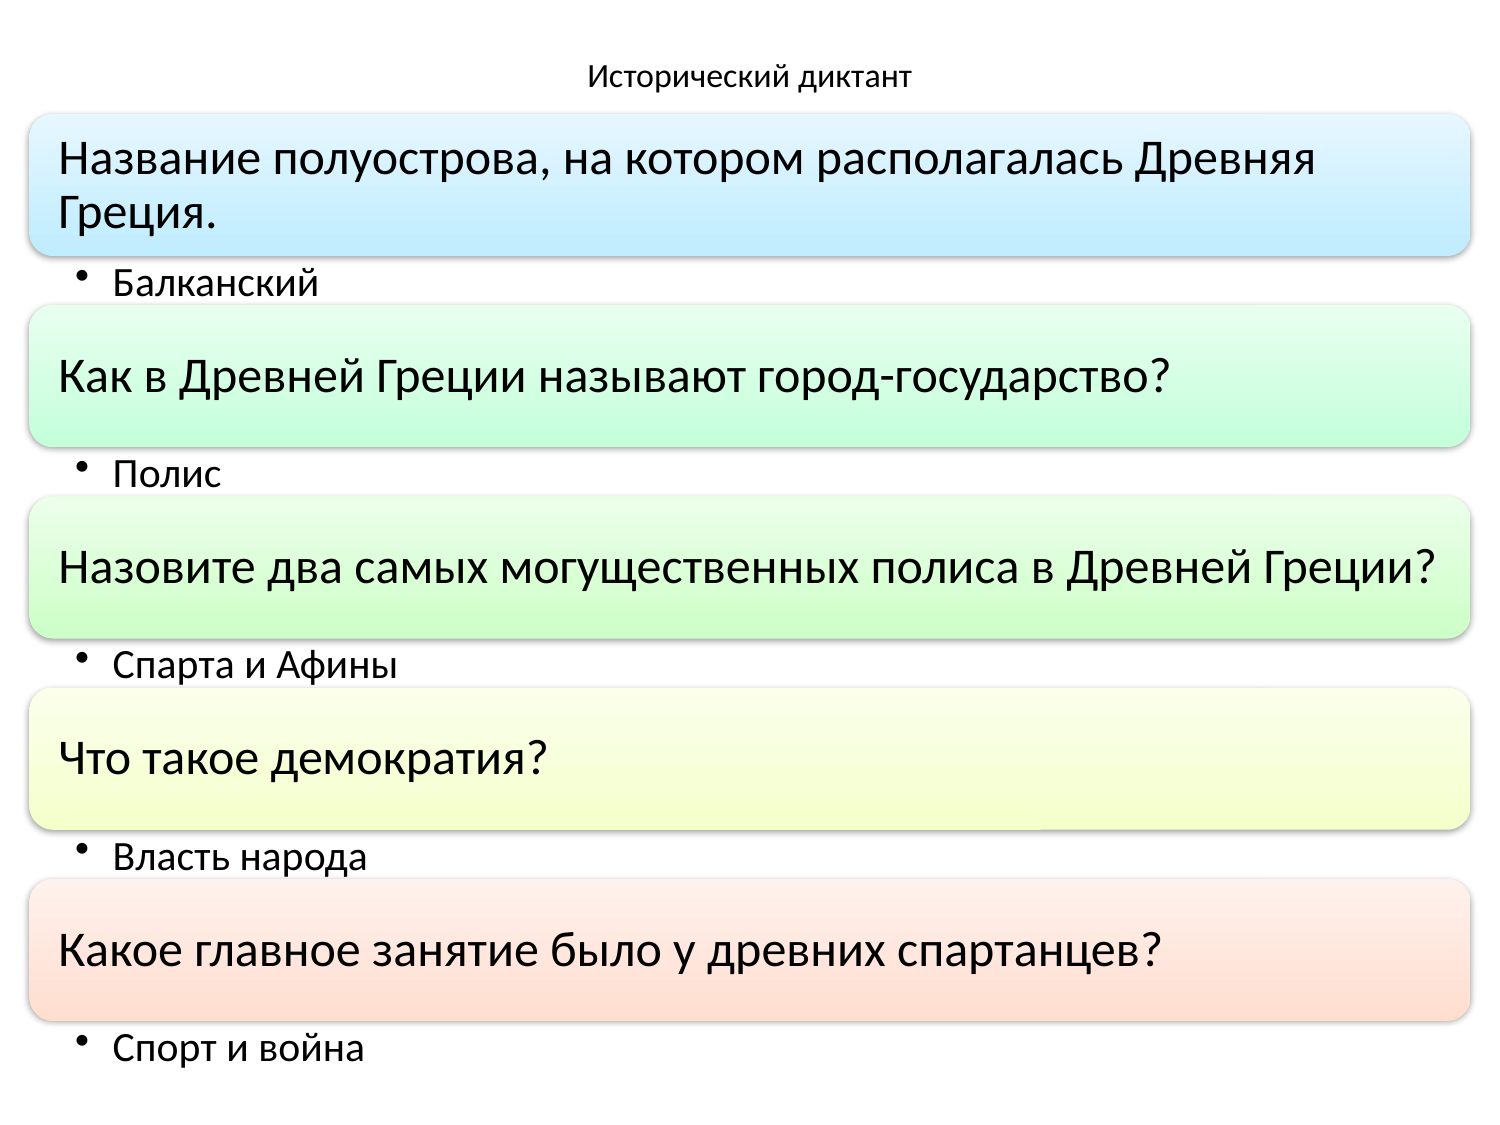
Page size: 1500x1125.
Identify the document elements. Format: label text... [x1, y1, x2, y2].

title Исторический диктант [75, 45, 1425, 102]
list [29, 113, 1471, 1071]
